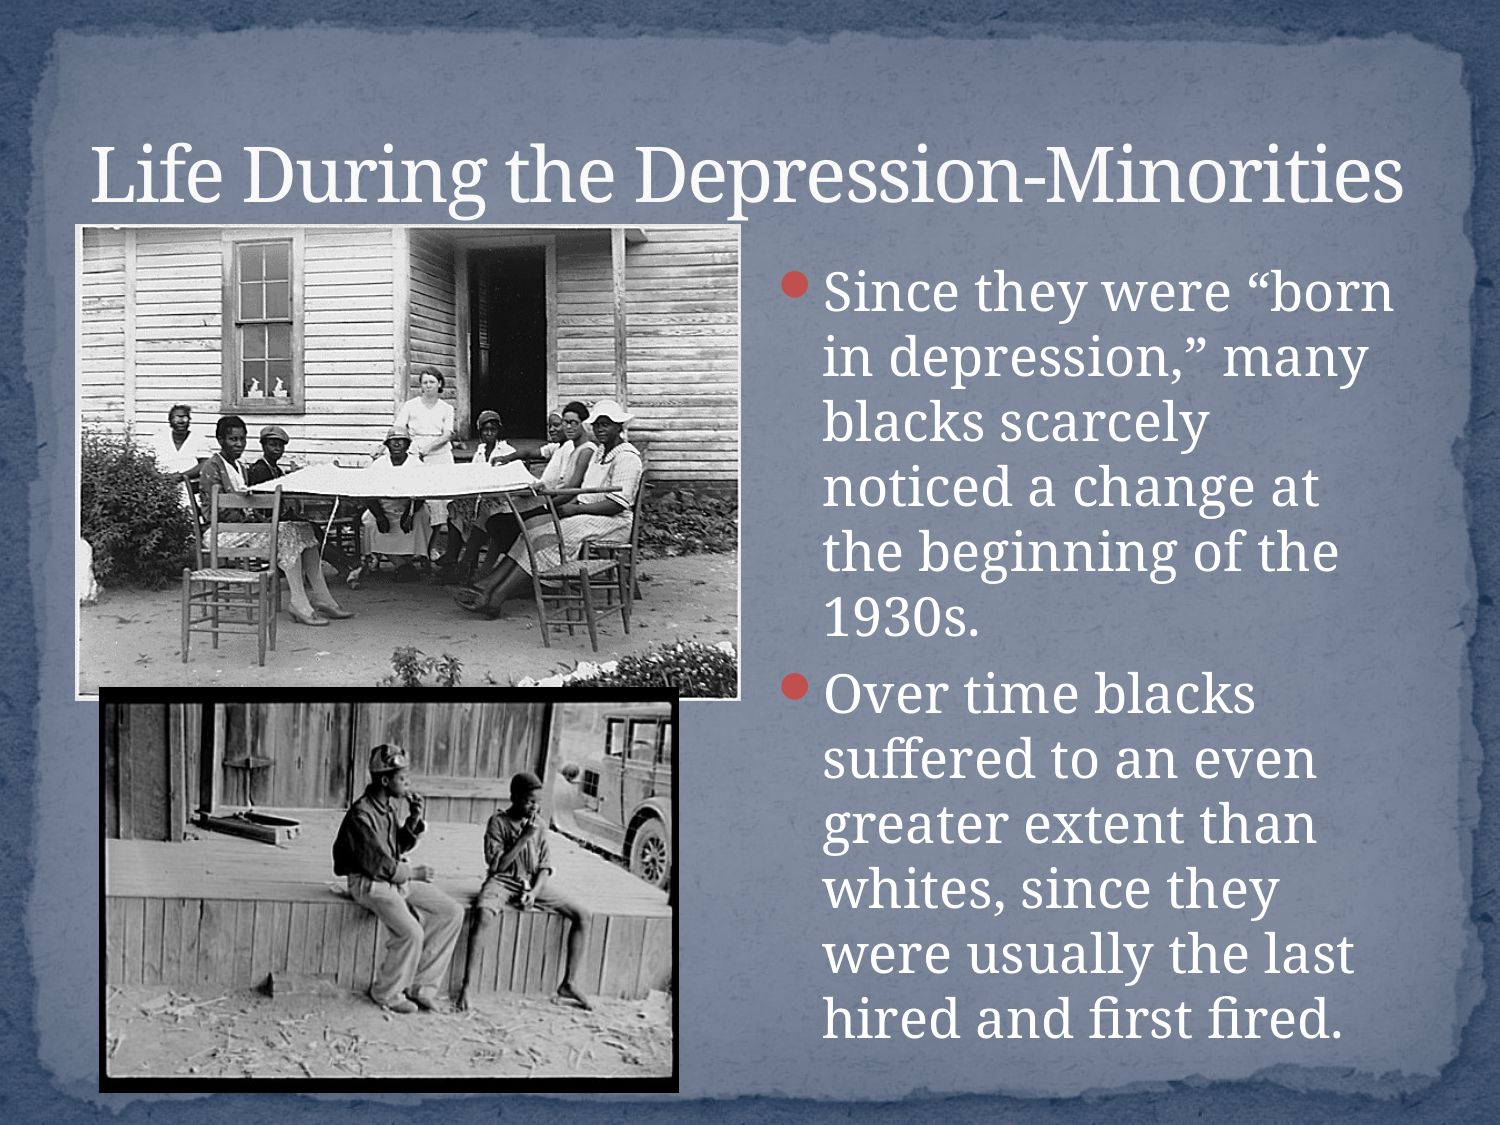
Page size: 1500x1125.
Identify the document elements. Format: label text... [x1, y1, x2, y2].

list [77, 227, 739, 701]
title Life During the Depression-Minorities [74, 24, 1425, 225]
list Since they were “born in depression,” many blacks scarcely noticed a change at the beginning of the 1930s. Over time blacks suffered to an even greater extent than whites, since they were usually the last hired and first fired. [762, 249, 1429, 1001]
picture [99, 689, 679, 1093]
